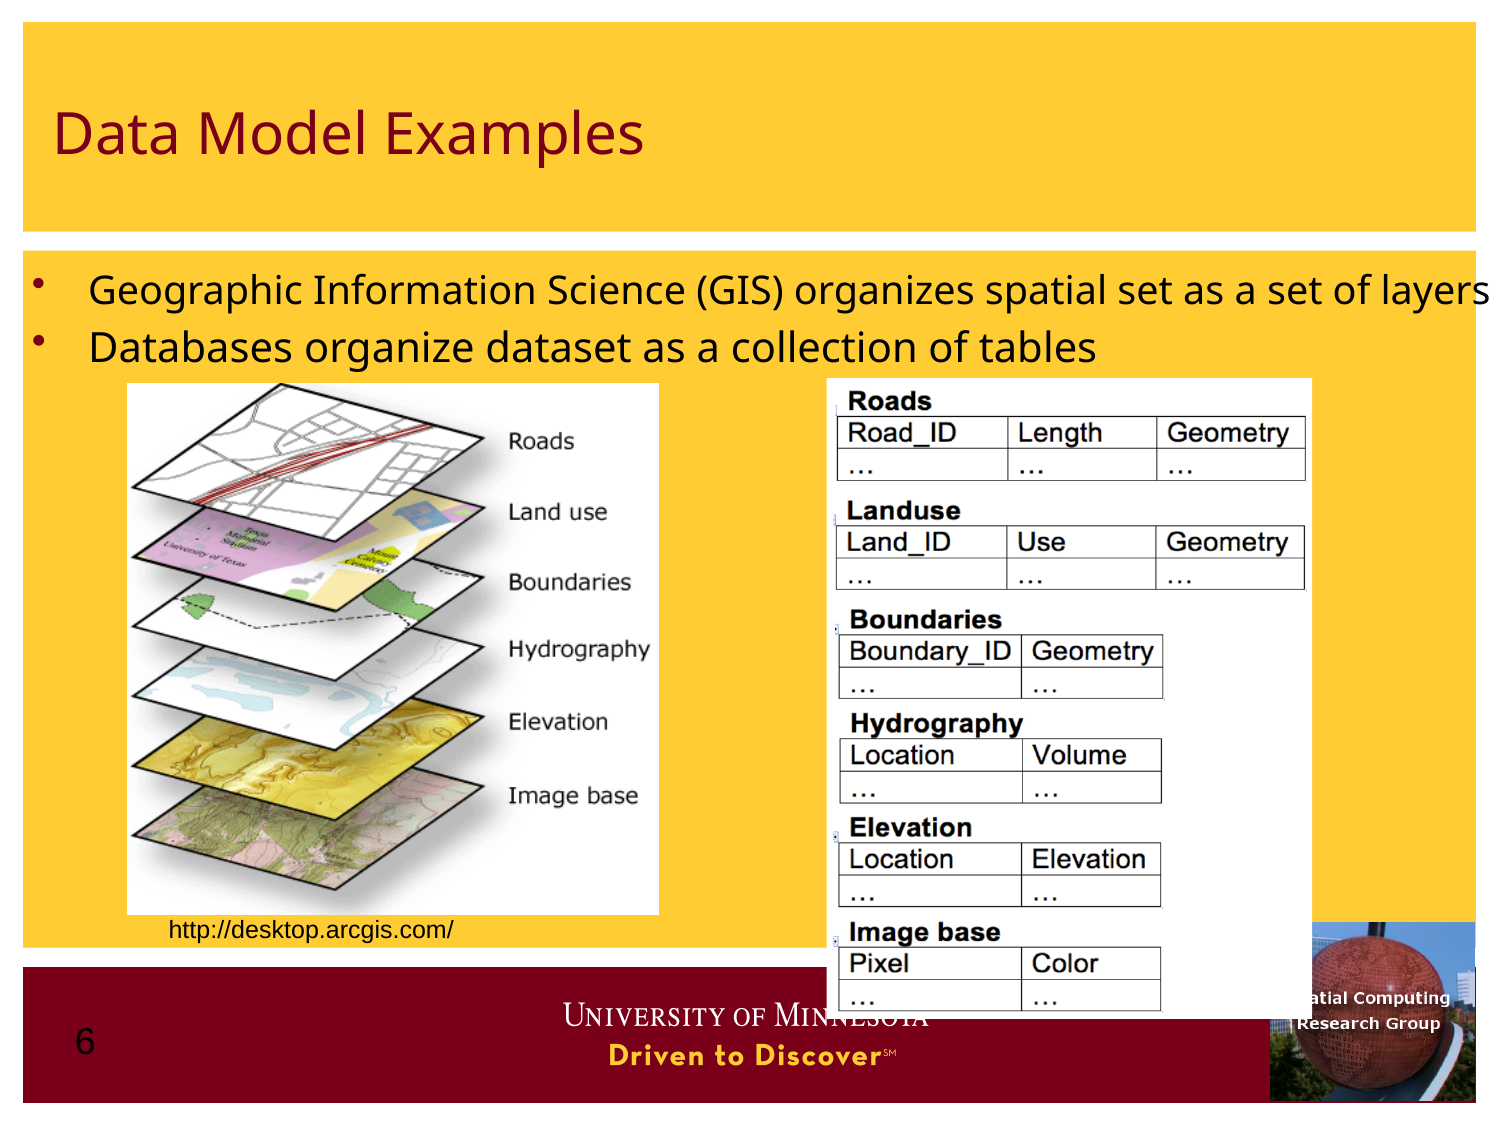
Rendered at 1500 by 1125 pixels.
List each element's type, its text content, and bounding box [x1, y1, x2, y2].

text_box http://desktop.arcgis.com/ [153, 923, 470, 951]
picture [23, 22, 1476, 256]
list Geographic Information Science (GIS) organizes spatial set as a set of layers Databases organize dataset as a collection of tables [16, 256, 1500, 895]
title Data Model Examples [37, 49, 1451, 213]
text_box 6 [60, 1009, 153, 1069]
picture [23, 377, 1476, 1103]
